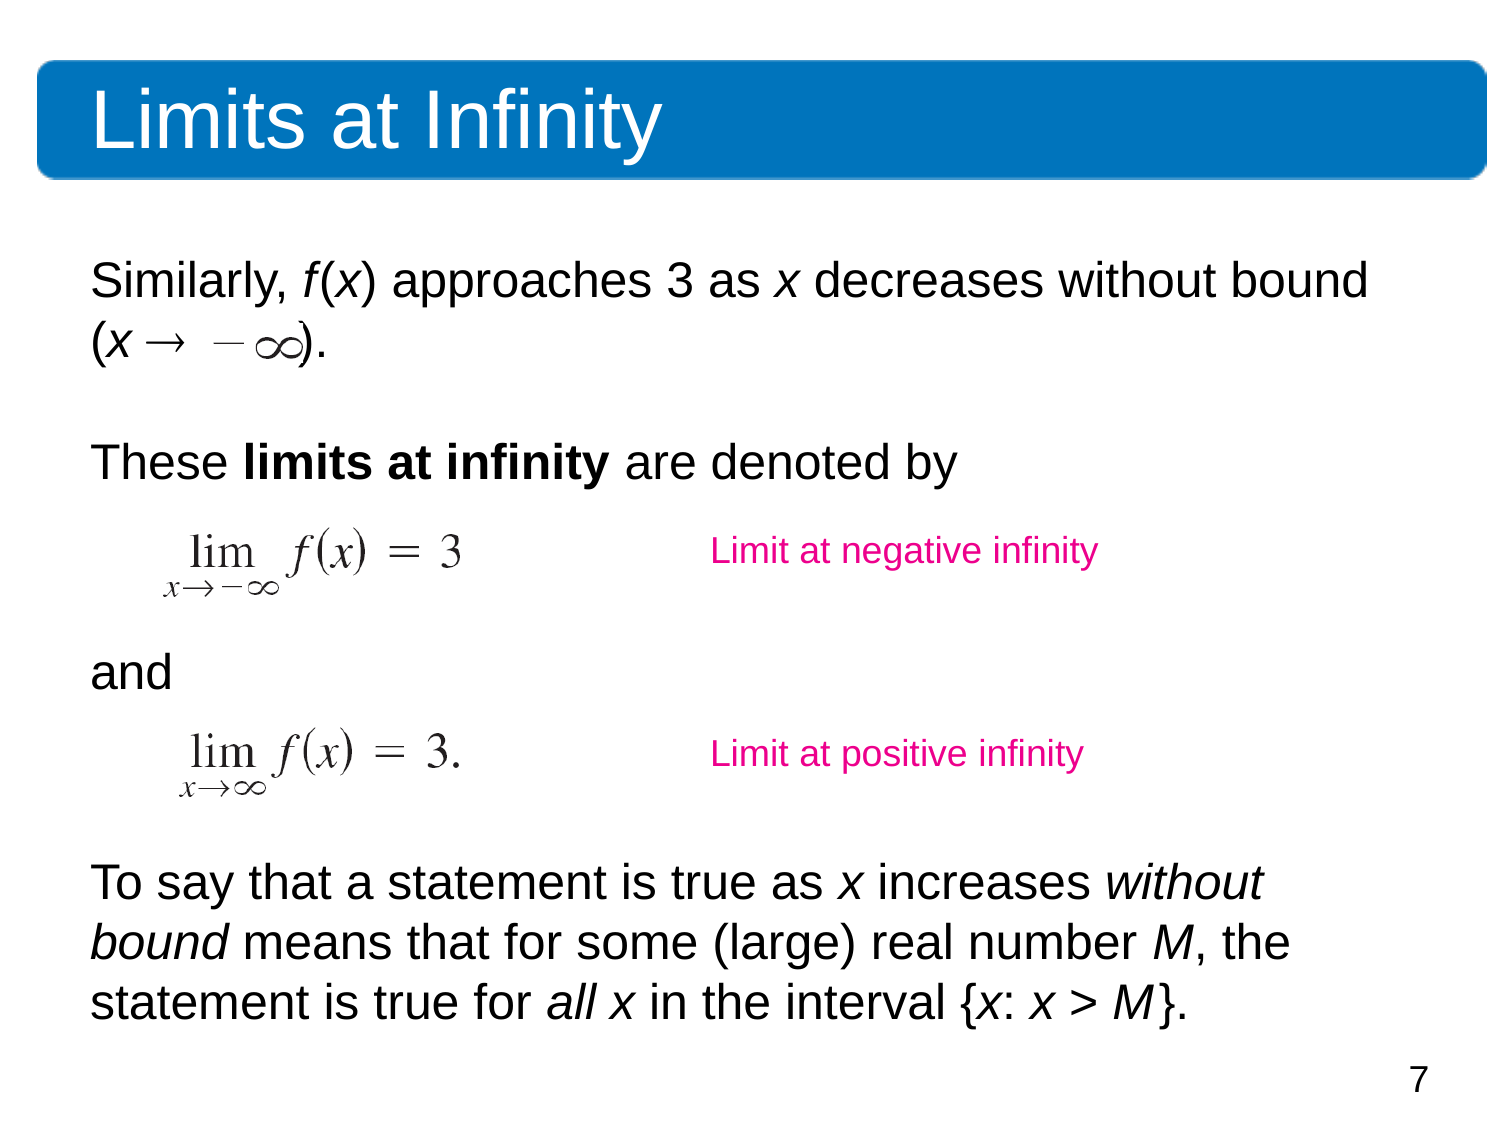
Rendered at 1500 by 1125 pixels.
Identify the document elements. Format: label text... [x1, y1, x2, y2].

picture [206, 322, 304, 363]
list Similarly, f (x) approaches 3 as x decreases without bound (x  ). These limits at infinity are denoted by and To say that a statement is true as x increases without bound means that for some (large) real number M, the statement is true for all x in the interval {x: x > M }. [74, 239, 1426, 1076]
picture [149, 523, 470, 600]
title Limits at Infinity [74, 56, 1439, 173]
text_box Limit at negative infinity [695, 518, 1146, 579]
text_box Limit at positive infinity [695, 721, 1121, 781]
picture [162, 718, 463, 802]
picture [37, 60, 1487, 180]
